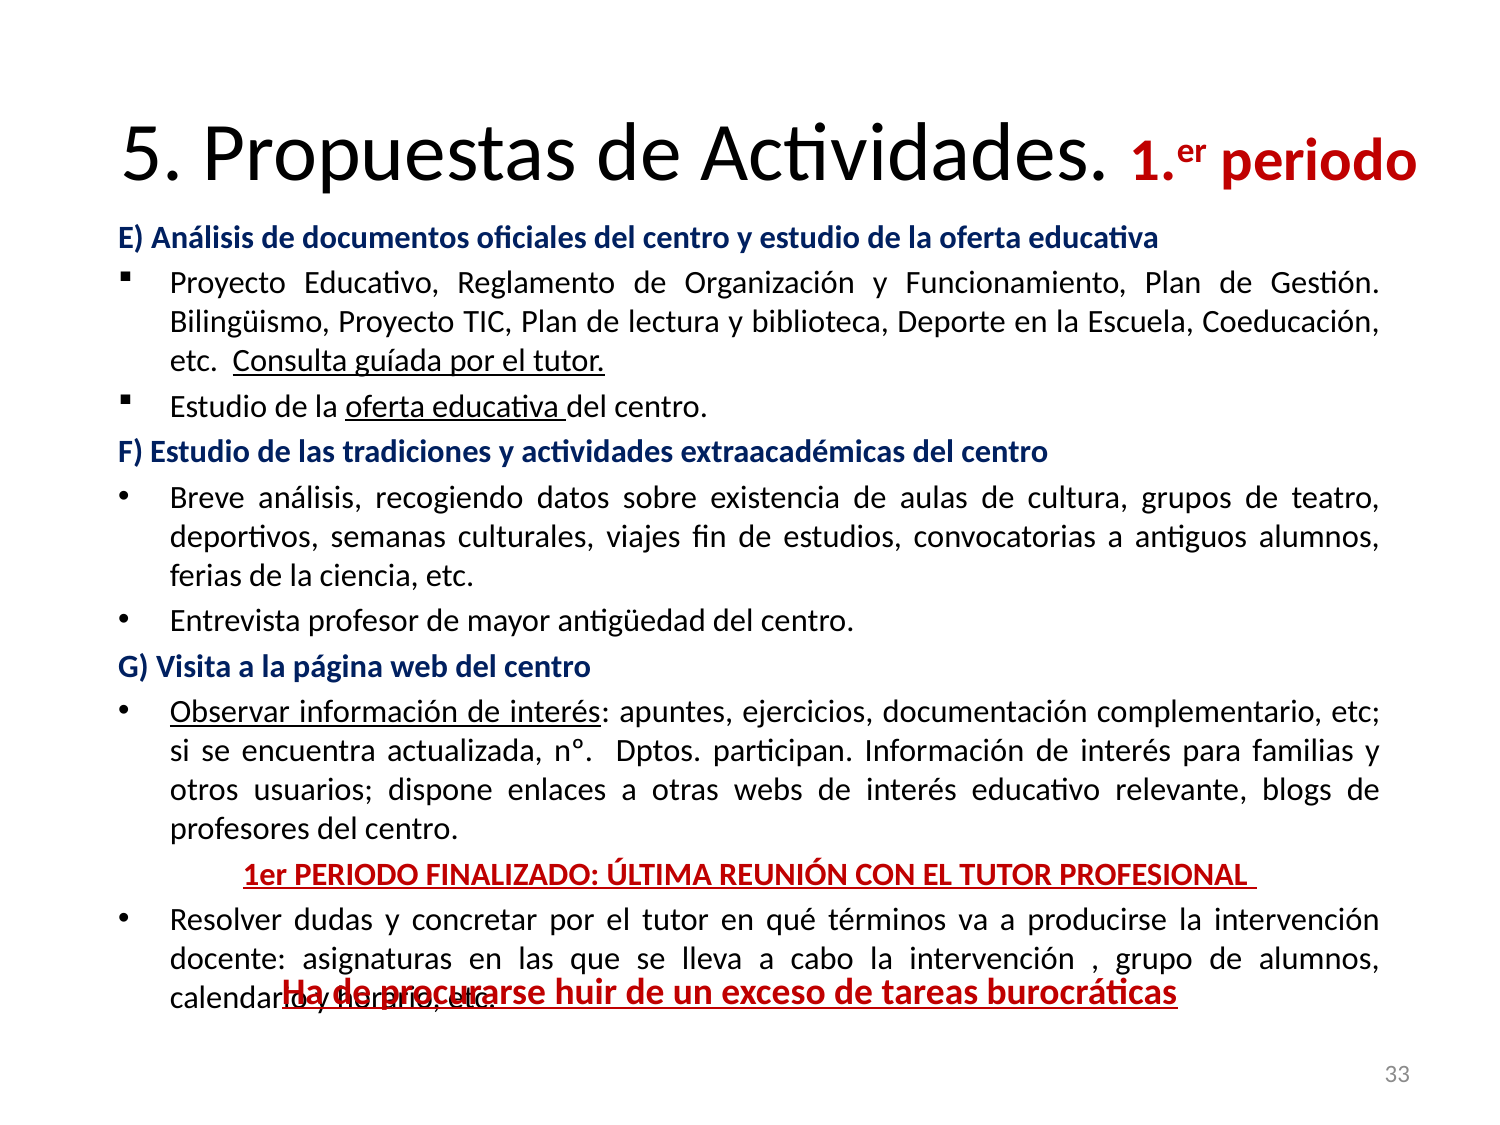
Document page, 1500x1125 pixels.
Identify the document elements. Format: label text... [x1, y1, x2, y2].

list E) Análisis de documentos oficiales del centro y estudio de la oferta educativa Proyecto Educativo, Reglamento de Organización y Funcionamiento, Plan de Gestión. Bilingüismo, Proyecto TIC, Plan de lectura y biblioteca, Deporte en la Escuela, Coeducación, etc. Consulta guíada por el tutor. Estudio de la oferta educativa del centro. F) Estudio de las tradiciones y actividades extraacadémicas del centro Breve análisis, recogiendo datos sobre existencia de aulas de cultura, grupos de teatro, deportivos, semanas culturales, viajes fin de estudios, convocatorias a antiguos alumnos, ferias de la ciencia, etc. Entrevista profesor de mayor antigüedad del centro. G) Visita a la página web del centro Observar información de interés: apuntes, ejercicios, documentación complementario, etc; si se encuentra actualizada, nº. Dptos. participan. Información de interés para familias y otros usuarios; dispone enlaces a otras webs de interés educativo relevante, blogs de profesores del centro. 1er PERIODO FINALIZADO: ÚLTIMA REUNIÓN CON EL TUTOR PROFESIONAL Resolver dudas y concretar por el tutor en qué términos va a producirse la intervención docente: asignaturas en las que se lleva a cabo la intervención , grupo de alumnos, calendario y horario, etc. [103, 208, 1397, 1024]
slide_number 33 [1074, 1042, 1425, 1103]
title 5. Propuestas de Actividades. 1.er periodo [103, 59, 1436, 235]
text_box Ha de procurarse huir de un exceso de tareas burocráticas [267, 959, 1233, 1020]
